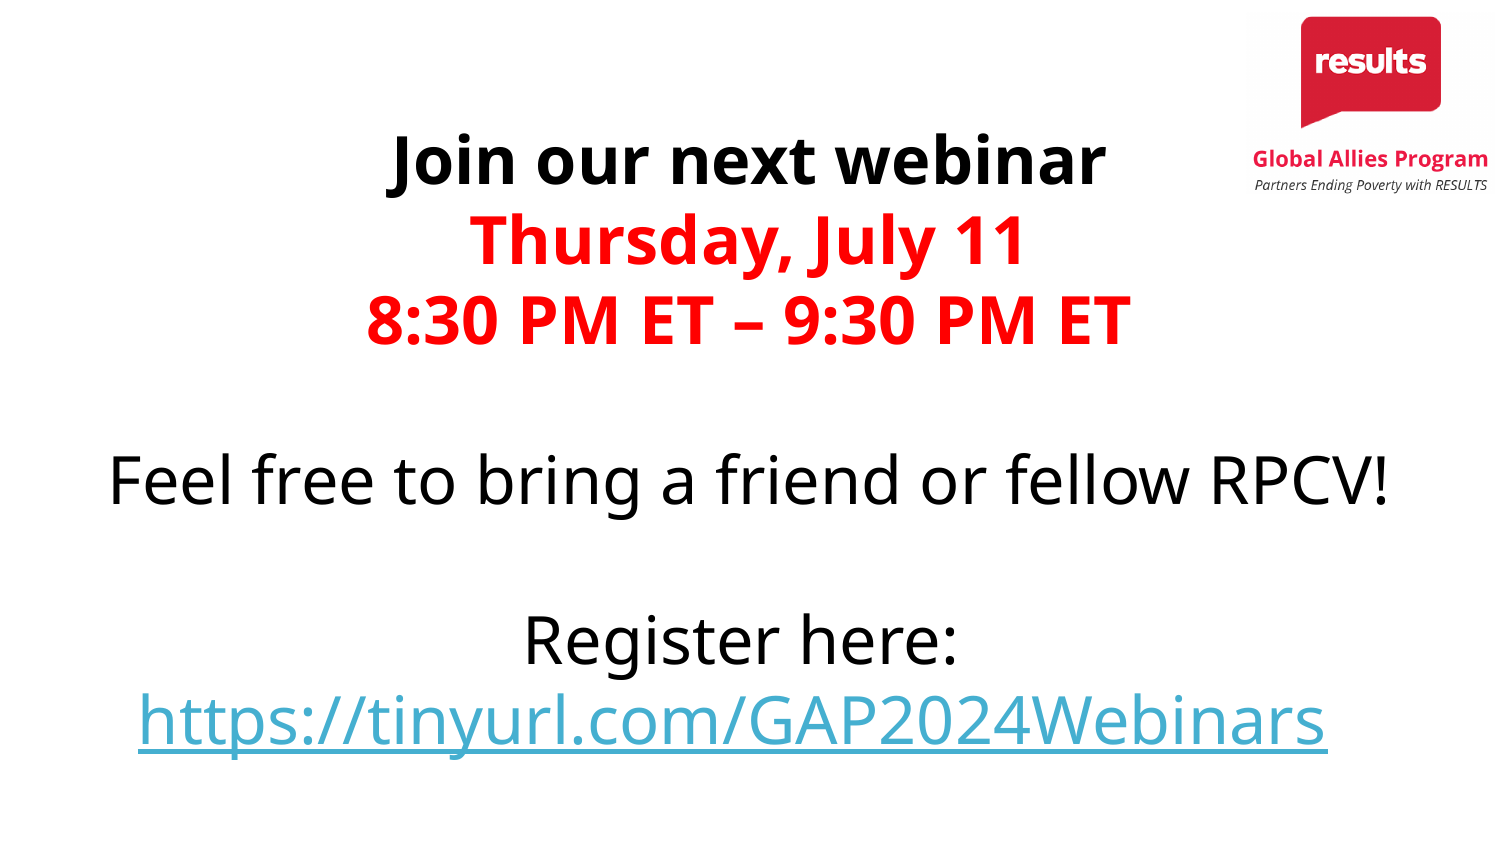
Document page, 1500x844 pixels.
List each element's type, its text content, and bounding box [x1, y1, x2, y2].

text_box Join our next webinar Thursday, July 11 8:30 PM ET – 9:30 PM ET Feel free to bring a friend or fellow RPCV! Register here: https://tinyurl.com/GAP2024Webinars [0, 102, 1500, 784]
picture [1246, 12, 1495, 194]
